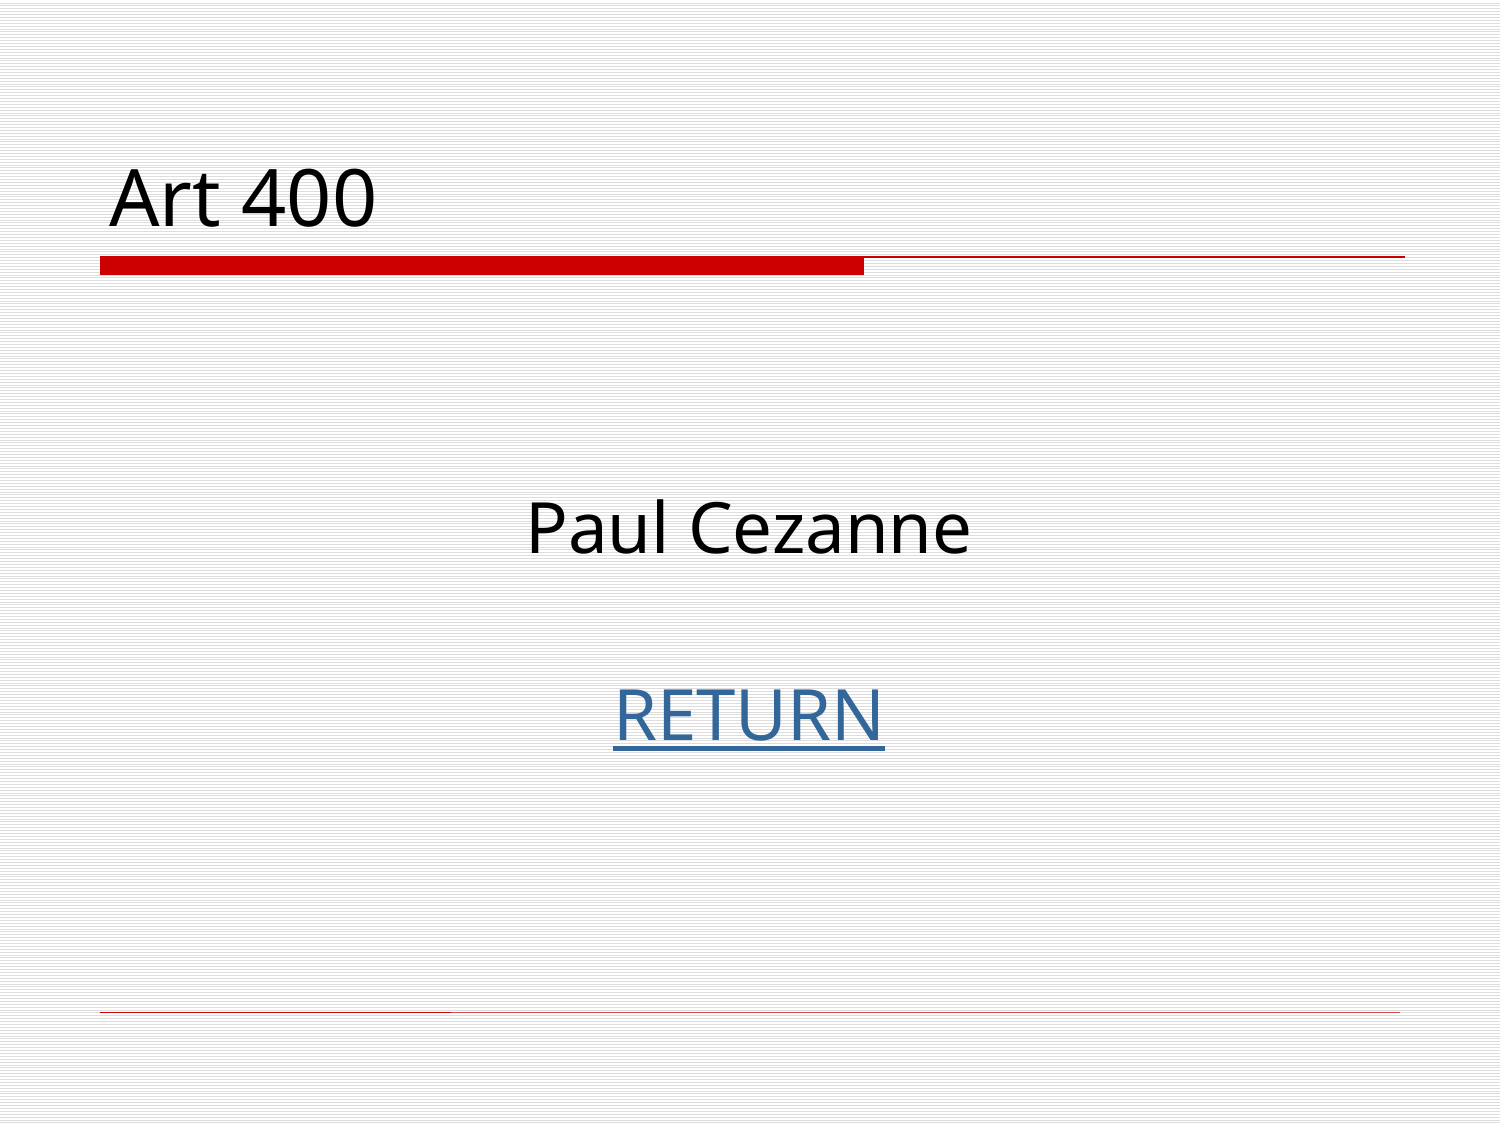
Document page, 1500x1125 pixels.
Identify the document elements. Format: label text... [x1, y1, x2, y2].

title Art 400 [93, 49, 1407, 250]
list Paul Cezanne RETURN [92, 287, 1406, 988]
